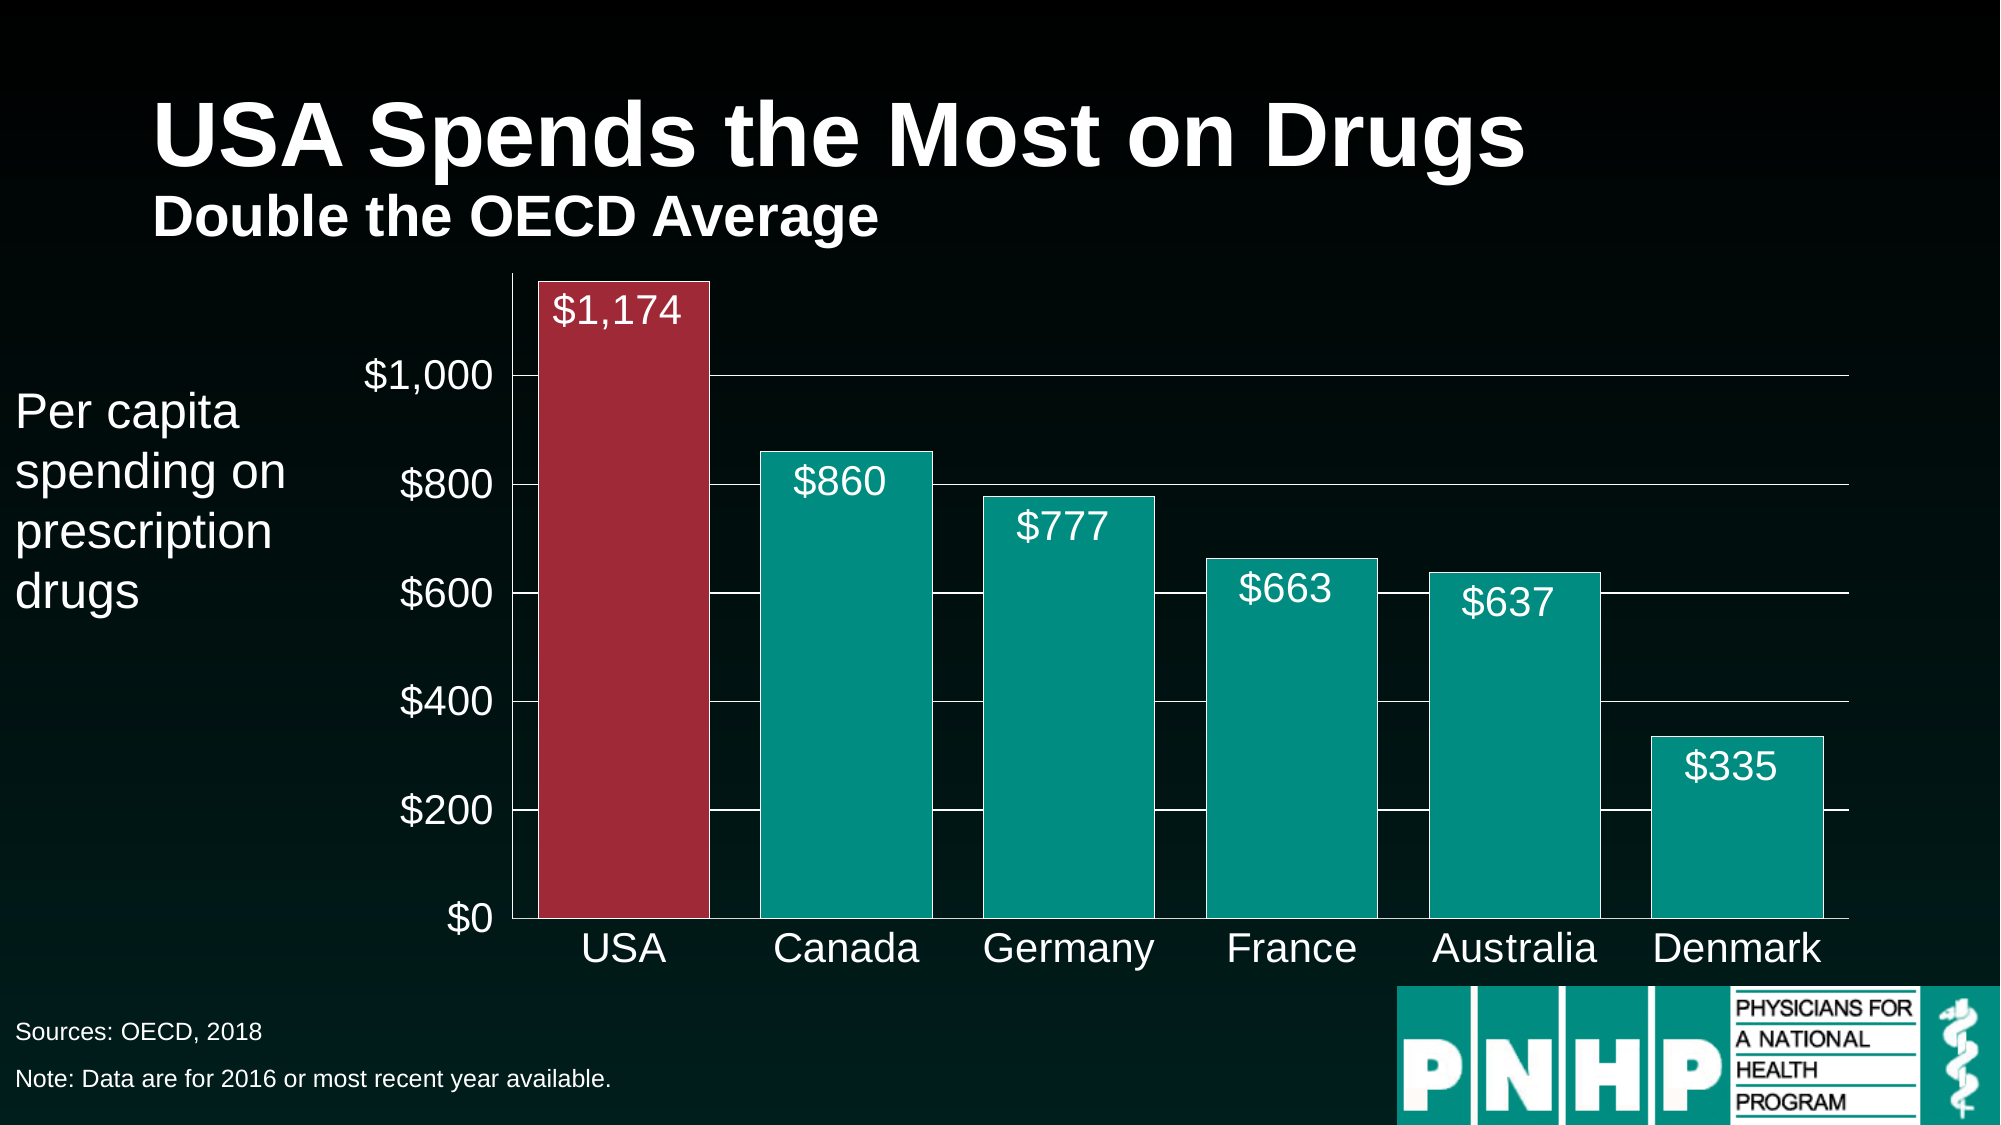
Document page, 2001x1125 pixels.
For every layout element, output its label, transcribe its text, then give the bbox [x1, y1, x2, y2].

chart [333, 258, 1880, 987]
list Sources: OECD, 2018 Note: Data are for 2016 or most recent year available. [0, 986, 1350, 1125]
title USA Spends the Most on Drugs Double the OECD Average [137, 59, 1863, 278]
picture [1397, 986, 2000, 1125]
text_box Per capita spending on prescription drugs [0, 370, 333, 626]
